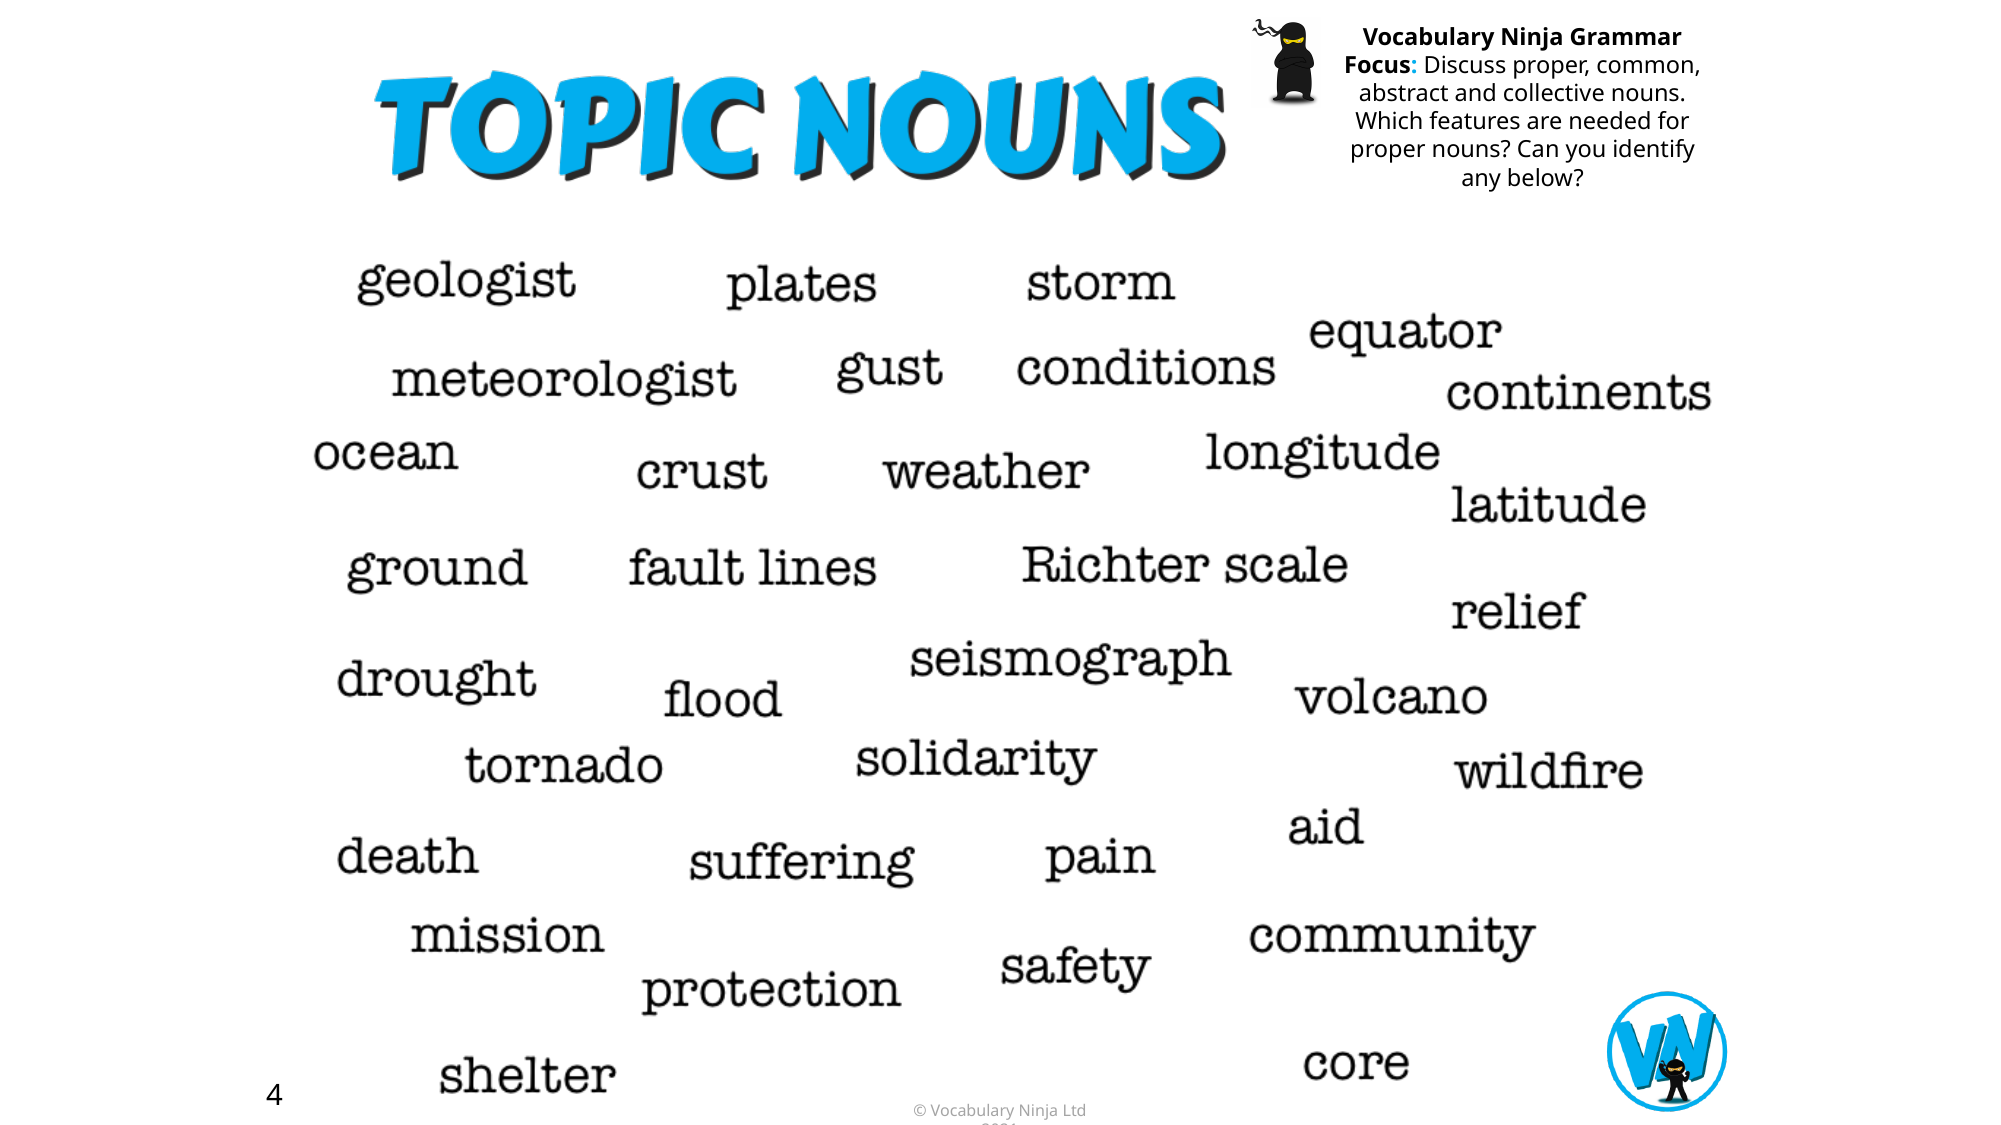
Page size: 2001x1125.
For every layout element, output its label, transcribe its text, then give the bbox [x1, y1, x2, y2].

text_box © Vocabulary Ninja Ltd 2021 [893, 1113, 1107, 1125]
text_box 4 [260, 1070, 287, 1117]
text_box Vocabulary Ninja Grammar Focus: Discuss proper, common, abstract and collective nouns. Which features are needed for proper nouns? Can you identify any below? [1323, 16, 1722, 197]
picture [306, 16, 1321, 225]
picture [303, 241, 1767, 1125]
